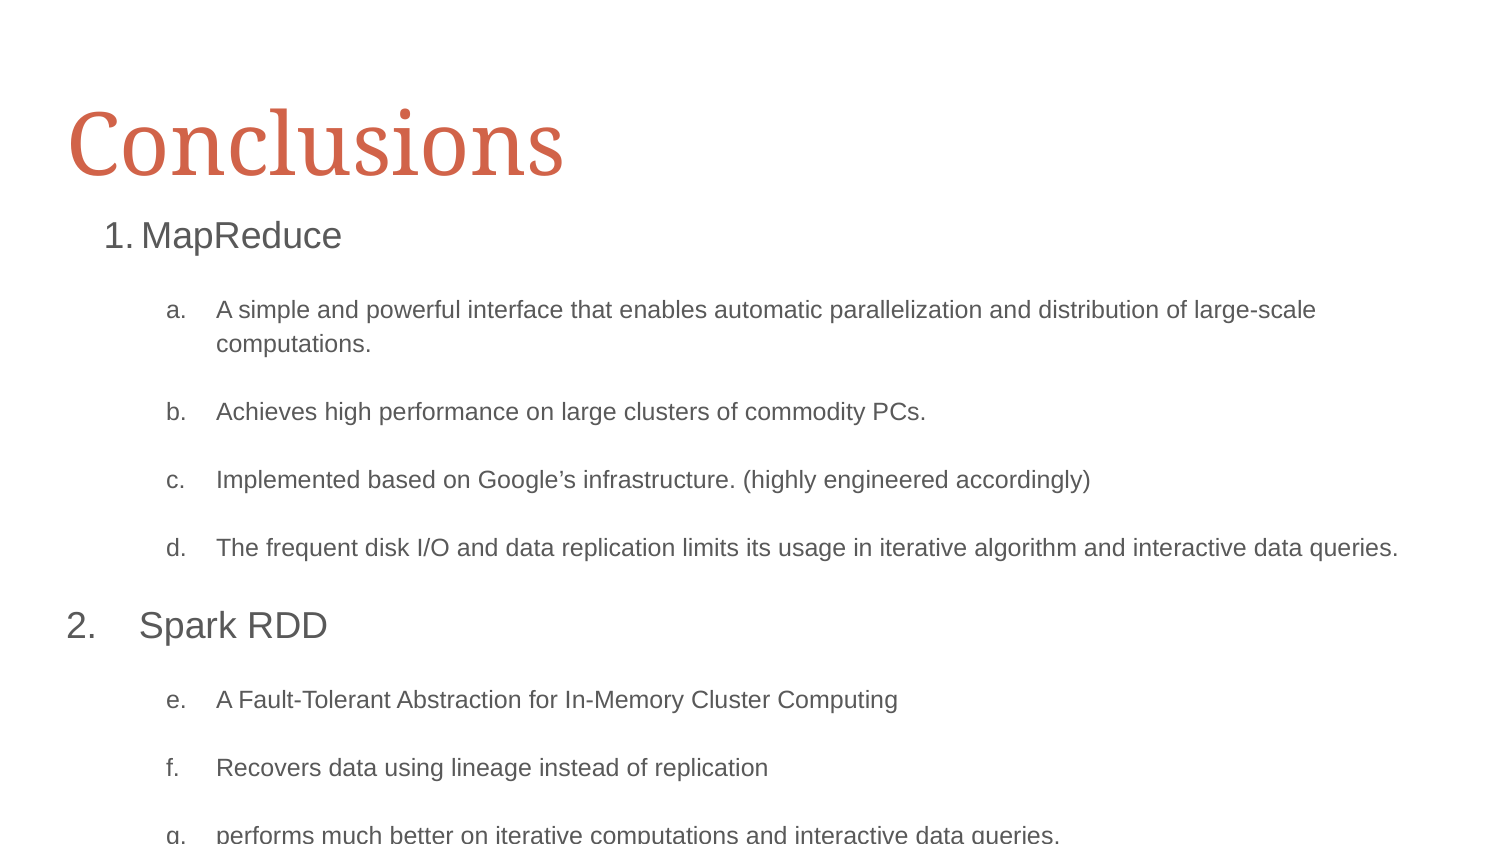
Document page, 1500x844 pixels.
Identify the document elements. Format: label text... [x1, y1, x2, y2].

list MapReduce A simple and powerful interface that enables automatic parallelization and distribution of large-scale computations. Achieves high performance on large clusters of commodity PCs. Implemented based on Google’s infrastructure. (highly engineered accordingly) The frequent disk I/O and data replication limits its usage in iterative algorithm and interactive data queries. 2. Spark RDD A Fault-Tolerant Abstraction for In-Memory Cluster Computing Recovers data using lineage instead of replication performs much better on iterative computations and interactive data queries. Large memory consumption is the main bottleneck. [51, 189, 1449, 750]
title Conclusions [51, 72, 1449, 167]
